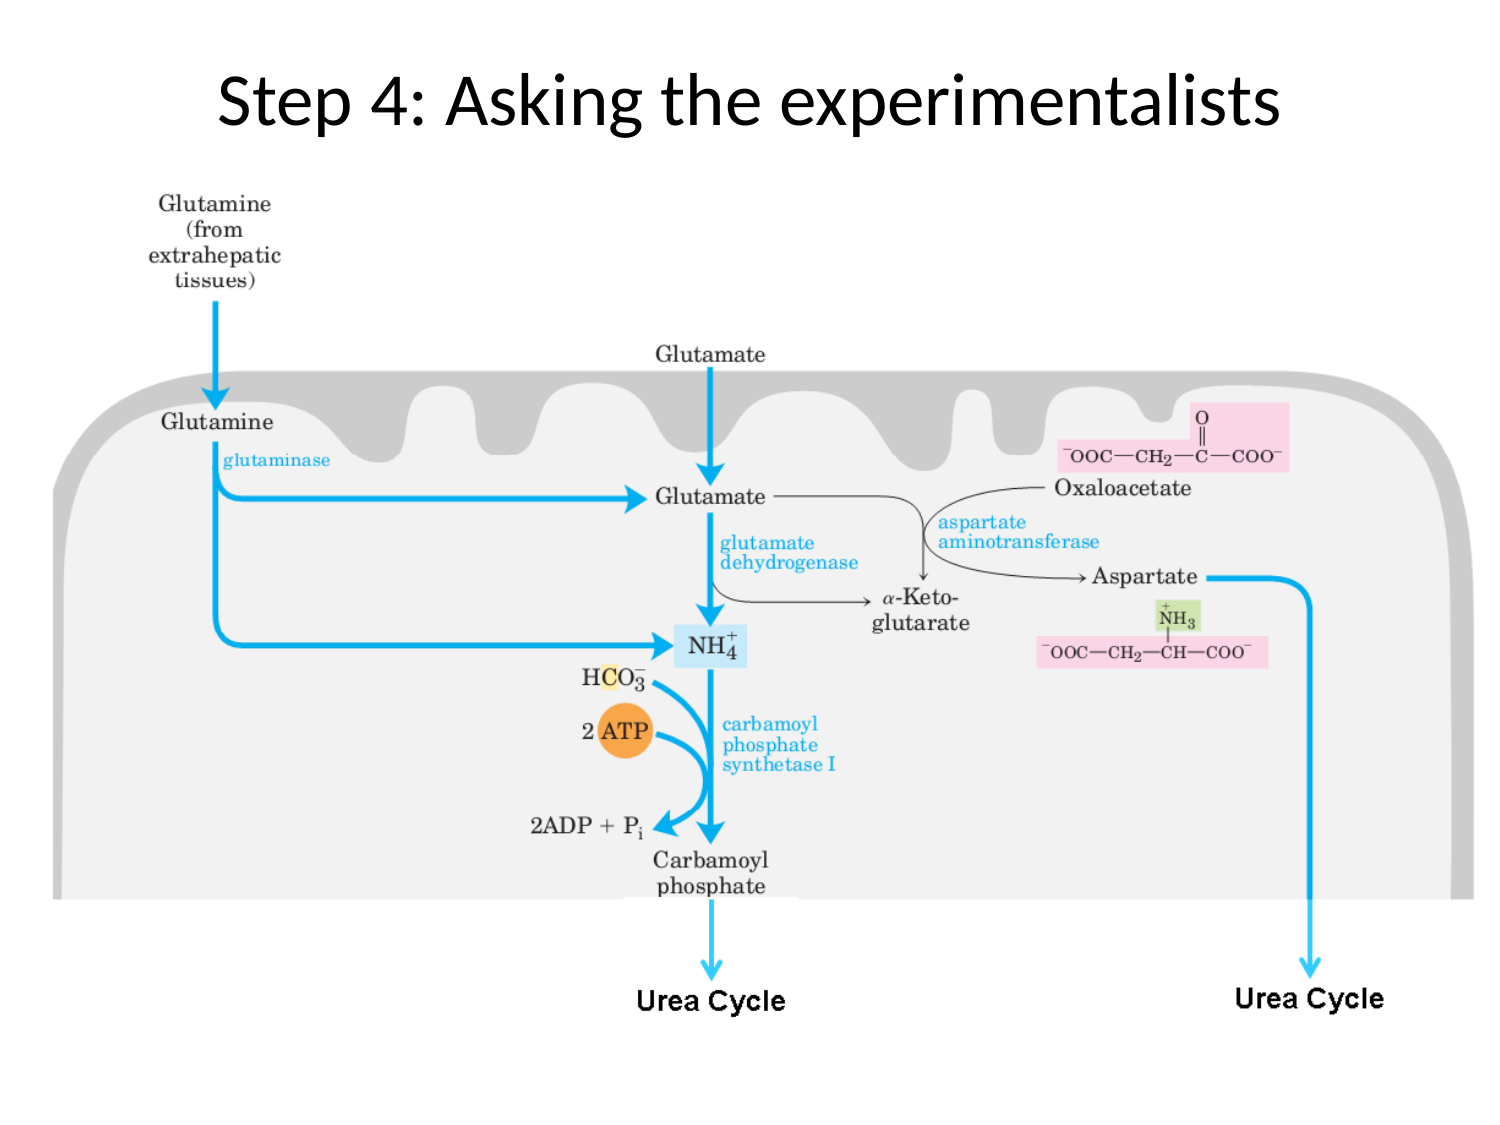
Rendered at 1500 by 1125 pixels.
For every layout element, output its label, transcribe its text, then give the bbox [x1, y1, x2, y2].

picture [46, 188, 1479, 1023]
title Step 4: Asking the experimentalists [75, 1, 1425, 187]
